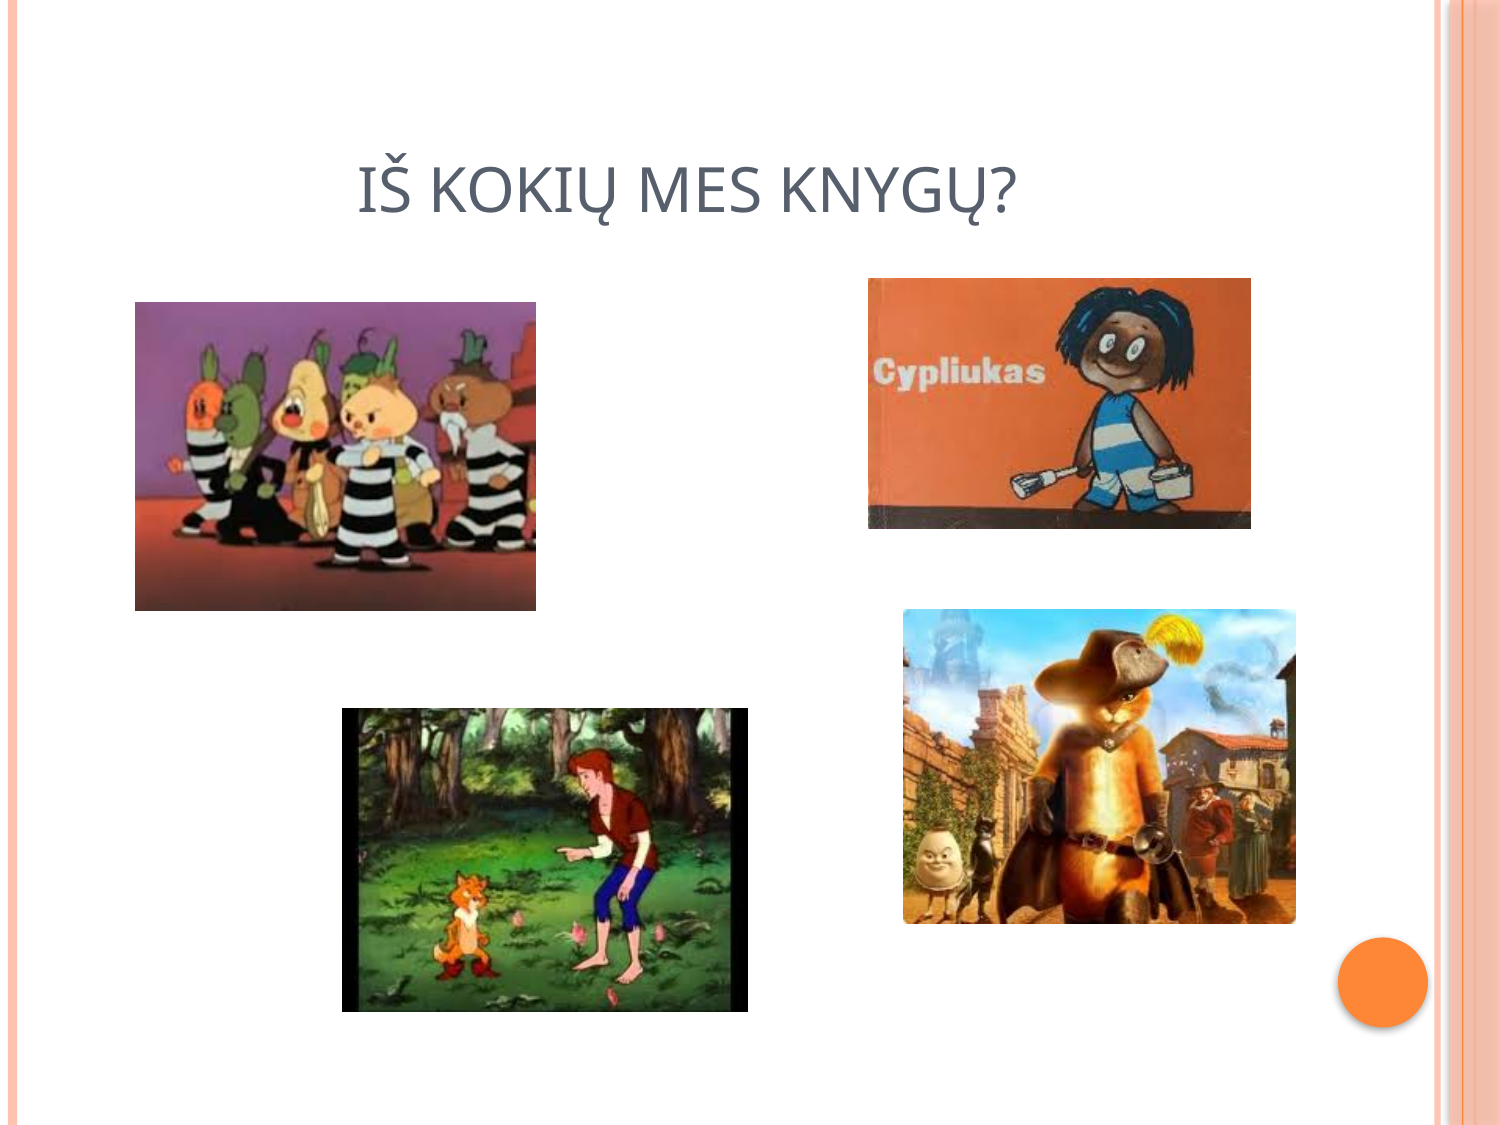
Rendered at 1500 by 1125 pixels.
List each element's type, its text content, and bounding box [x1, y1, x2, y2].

picture [867, 278, 1252, 530]
picture [342, 708, 749, 1013]
title Iš kokių mes knygų? [75, 45, 1300, 233]
picture [903, 609, 1297, 925]
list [135, 302, 537, 611]
